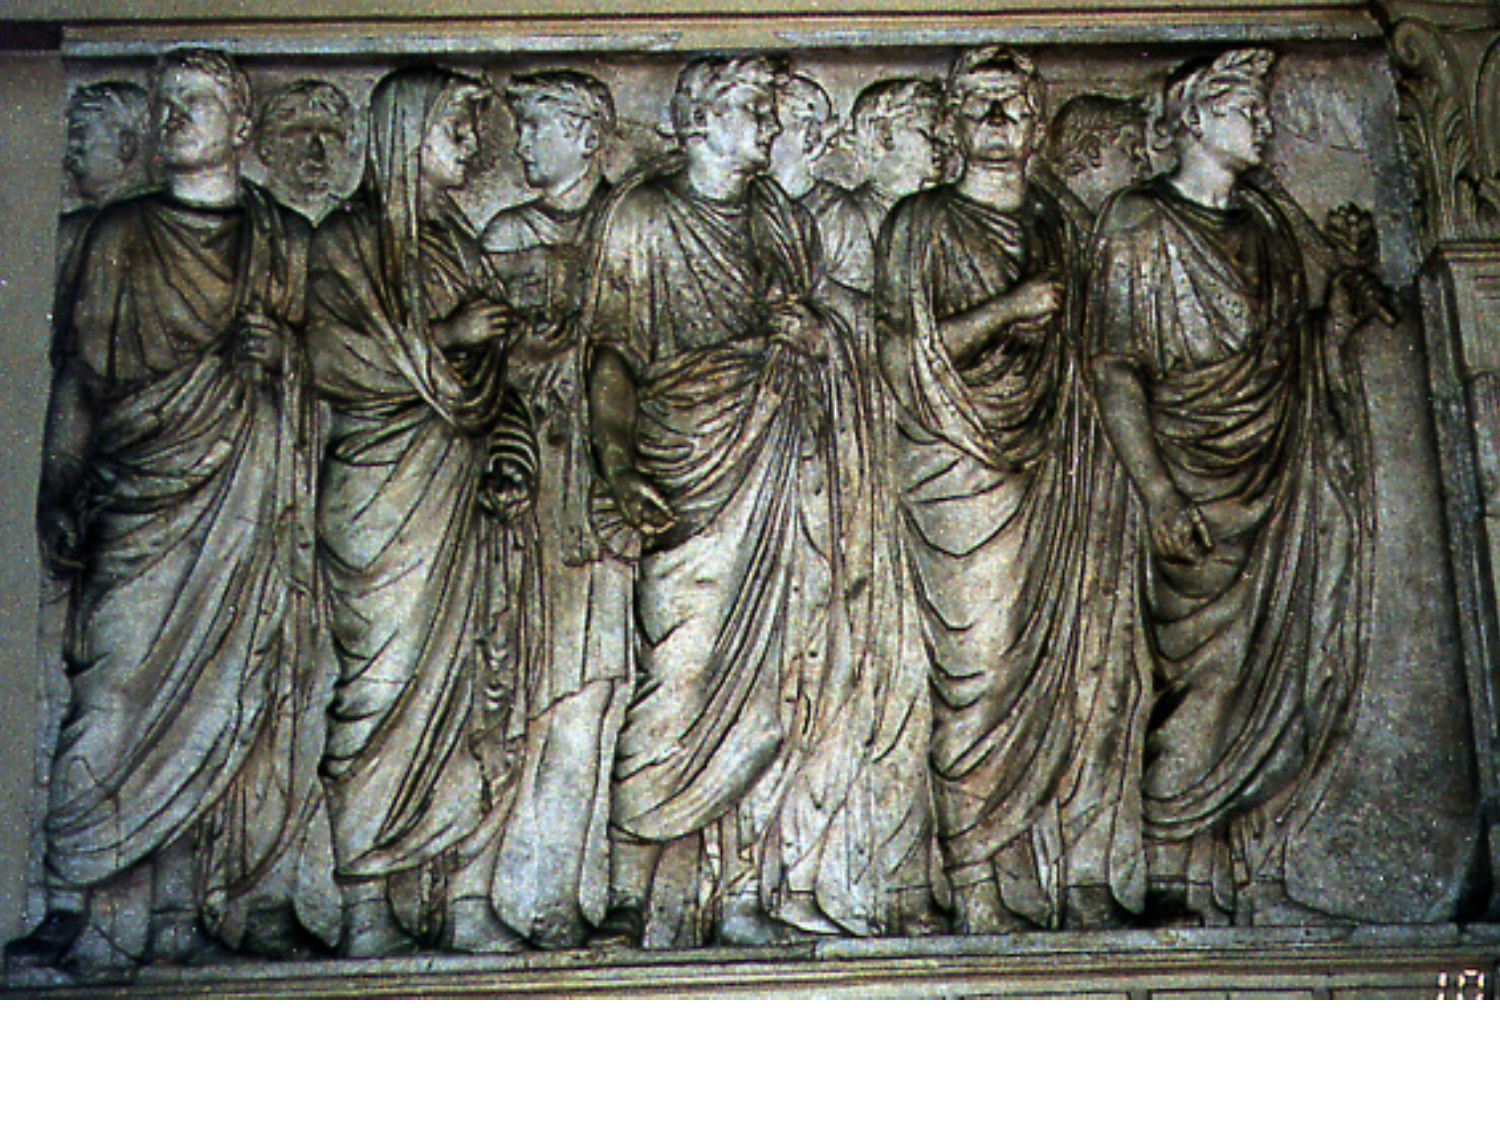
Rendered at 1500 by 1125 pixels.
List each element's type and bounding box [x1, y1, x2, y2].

picture [0, 0, 1500, 1000]
